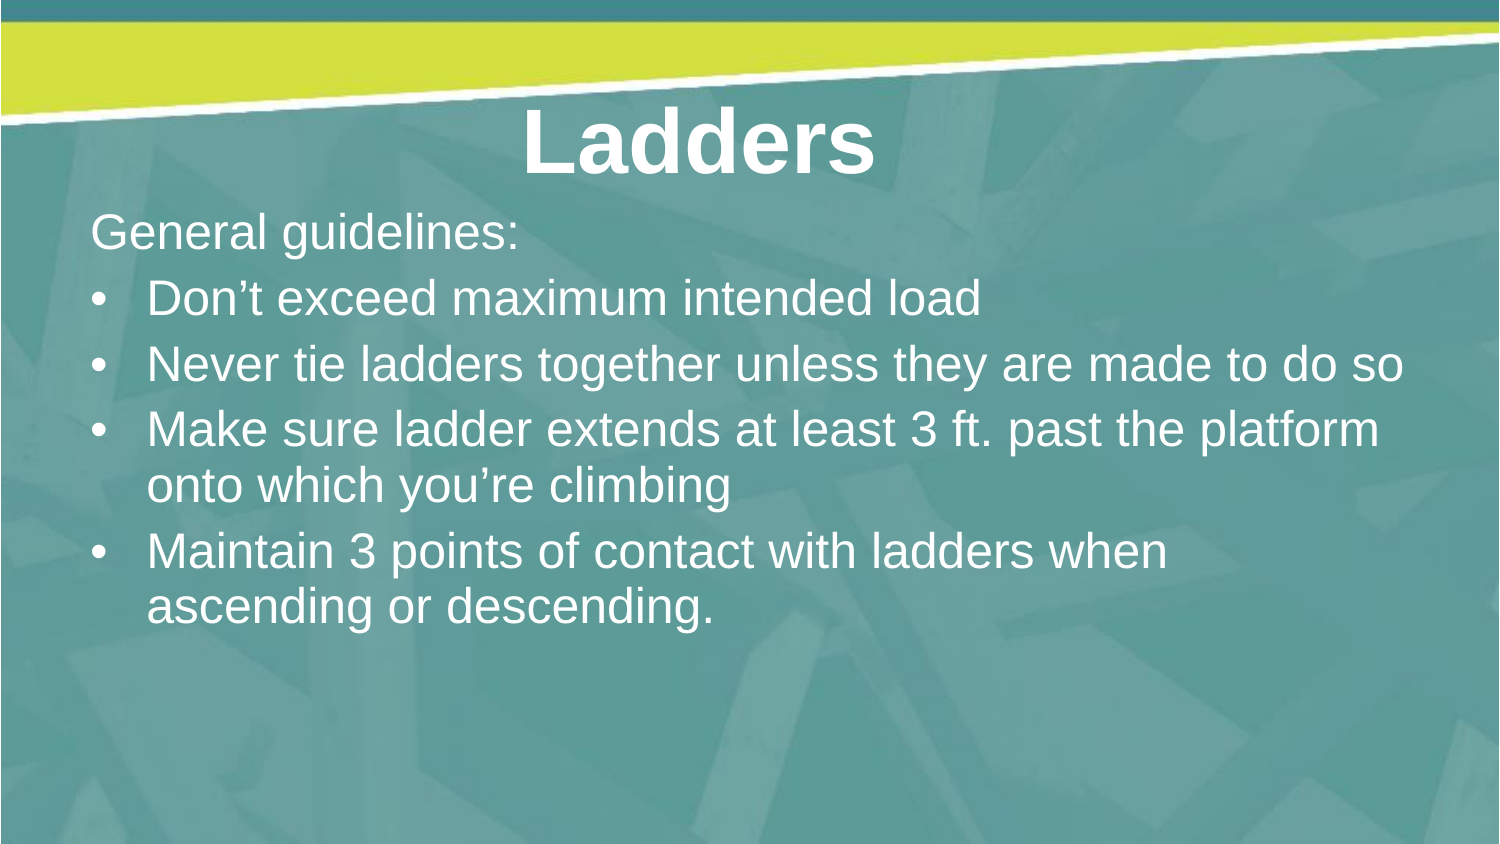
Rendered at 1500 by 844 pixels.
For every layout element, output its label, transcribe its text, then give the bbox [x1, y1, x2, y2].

list General guidelines: Don’t exceed maximum intended load Never tie ladders together unless they are made to do so Make sure ladder extends at least 3 ft. past the platform onto which you’re climbing Maintain 3 points of contact with ladders when ascending or descending. [75, 196, 1425, 760]
title Ladders [225, 71, 1175, 196]
picture [1, 0, 1499, 844]
